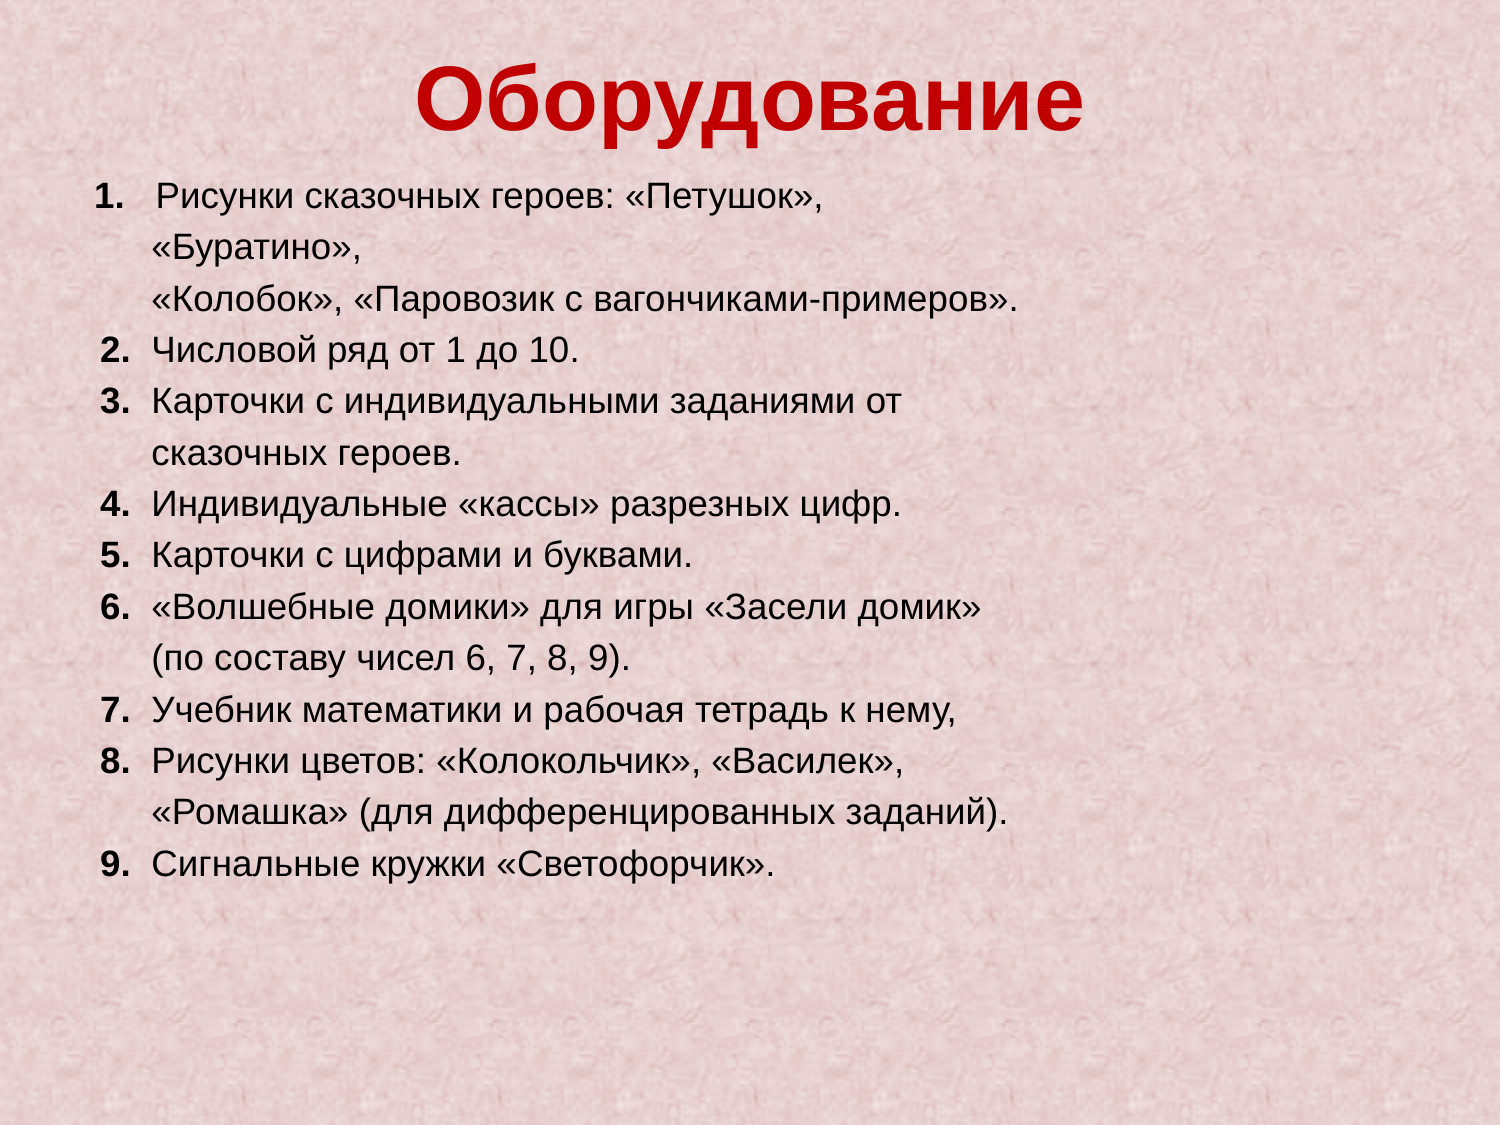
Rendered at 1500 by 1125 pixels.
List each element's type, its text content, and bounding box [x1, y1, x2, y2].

list 1. Рисунки сказочных героев: «Петушок», «Буратино», «Колобок», «Паровозик с вагончиками-примеров». 2. Числовой ряд от 1 до 10. 3. Карточки с индивидуальными заданиями от сказочных героев. 4. Индивидуальные «кассы» разрезных цифр. 5. Карточки с цифрами и буквами. 6. «Волшебные домики» для игры «Засели домик» (по составу чисел 6, 7, 8, 9). 7. Учебник математики и рабочая тетрадь к нему, 8. Рисунки цветов: «Колокольчик», «Василек», «Ромашка» (для дифференцированных заданий). 9. Сигнальные кружки «Светофорчик». [75, 164, 1425, 1090]
title Оборудование [75, 23, 1425, 164]
